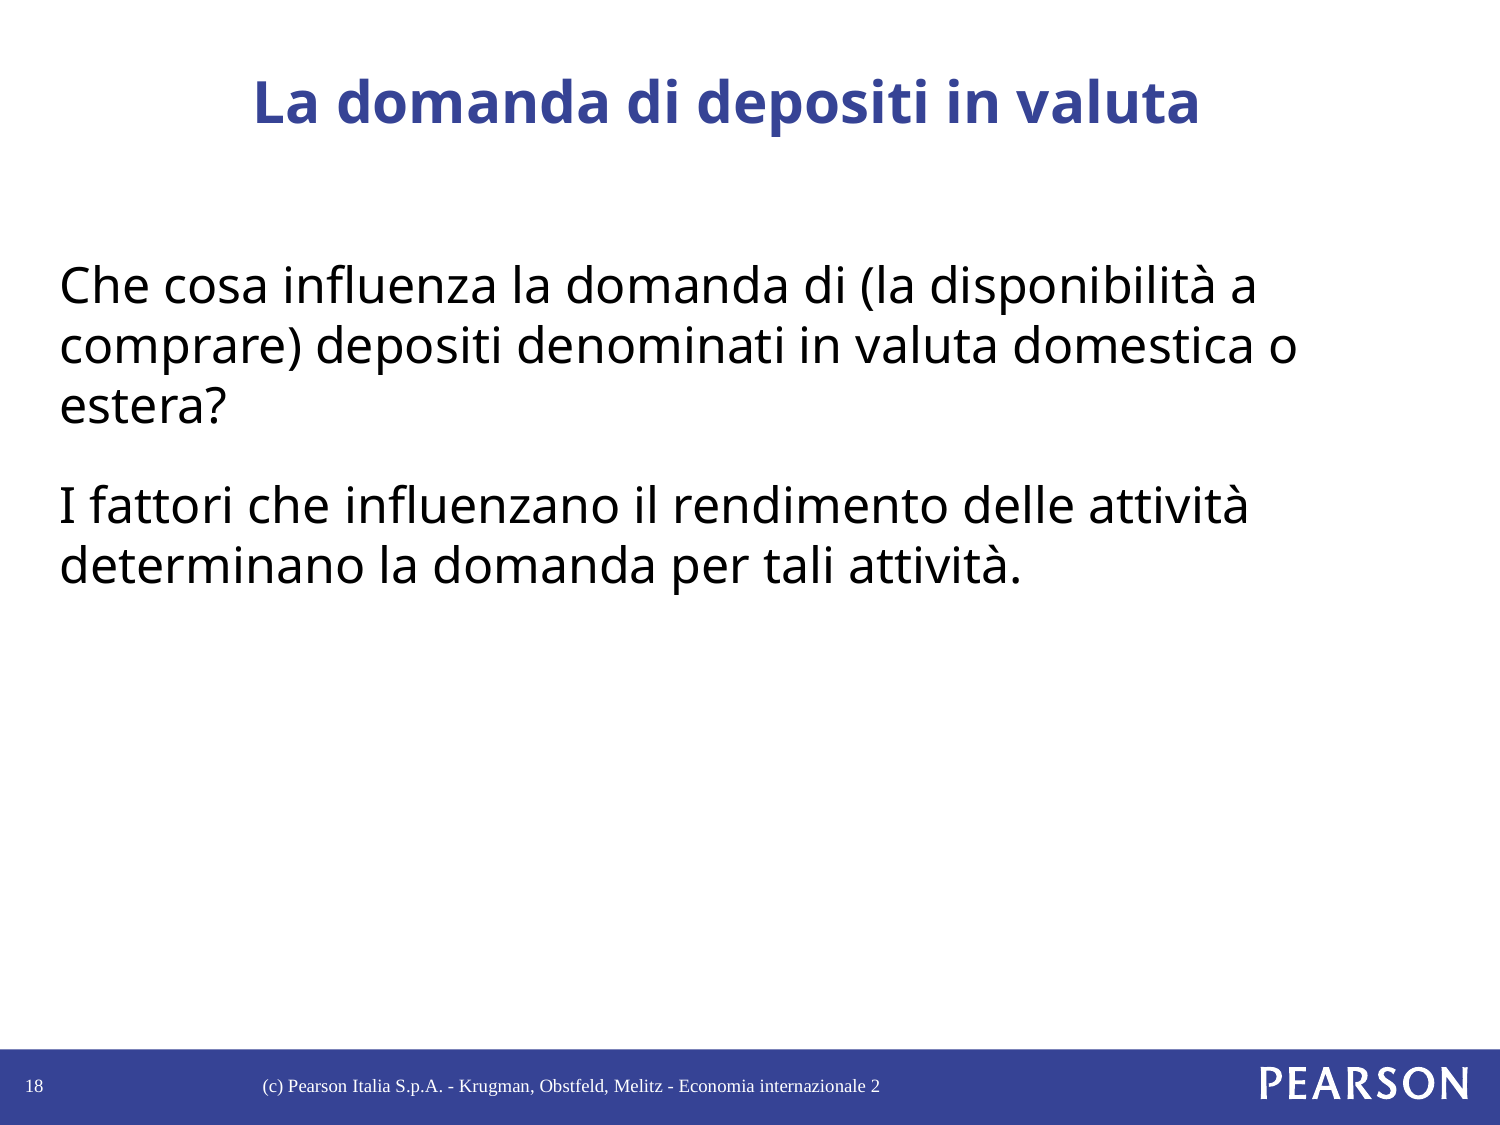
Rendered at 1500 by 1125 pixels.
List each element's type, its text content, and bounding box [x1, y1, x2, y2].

title La domanda di depositi in valuta [59, 64, 1410, 213]
list Che cosa influenza la domanda di (la disponibilità a comprare) depositi denominati in valuta domestica o estera? I fattori che influenzano il rendimento delle attività determinano la domanda per tali attività. [59, 253, 1410, 997]
slide_number 18 [24, 1073, 80, 1104]
footer (c) Pearson Italia S.p.A. - Krugman, Obstfeld, Melitz - Economia internazionale 2 [80, 1073, 881, 1104]
